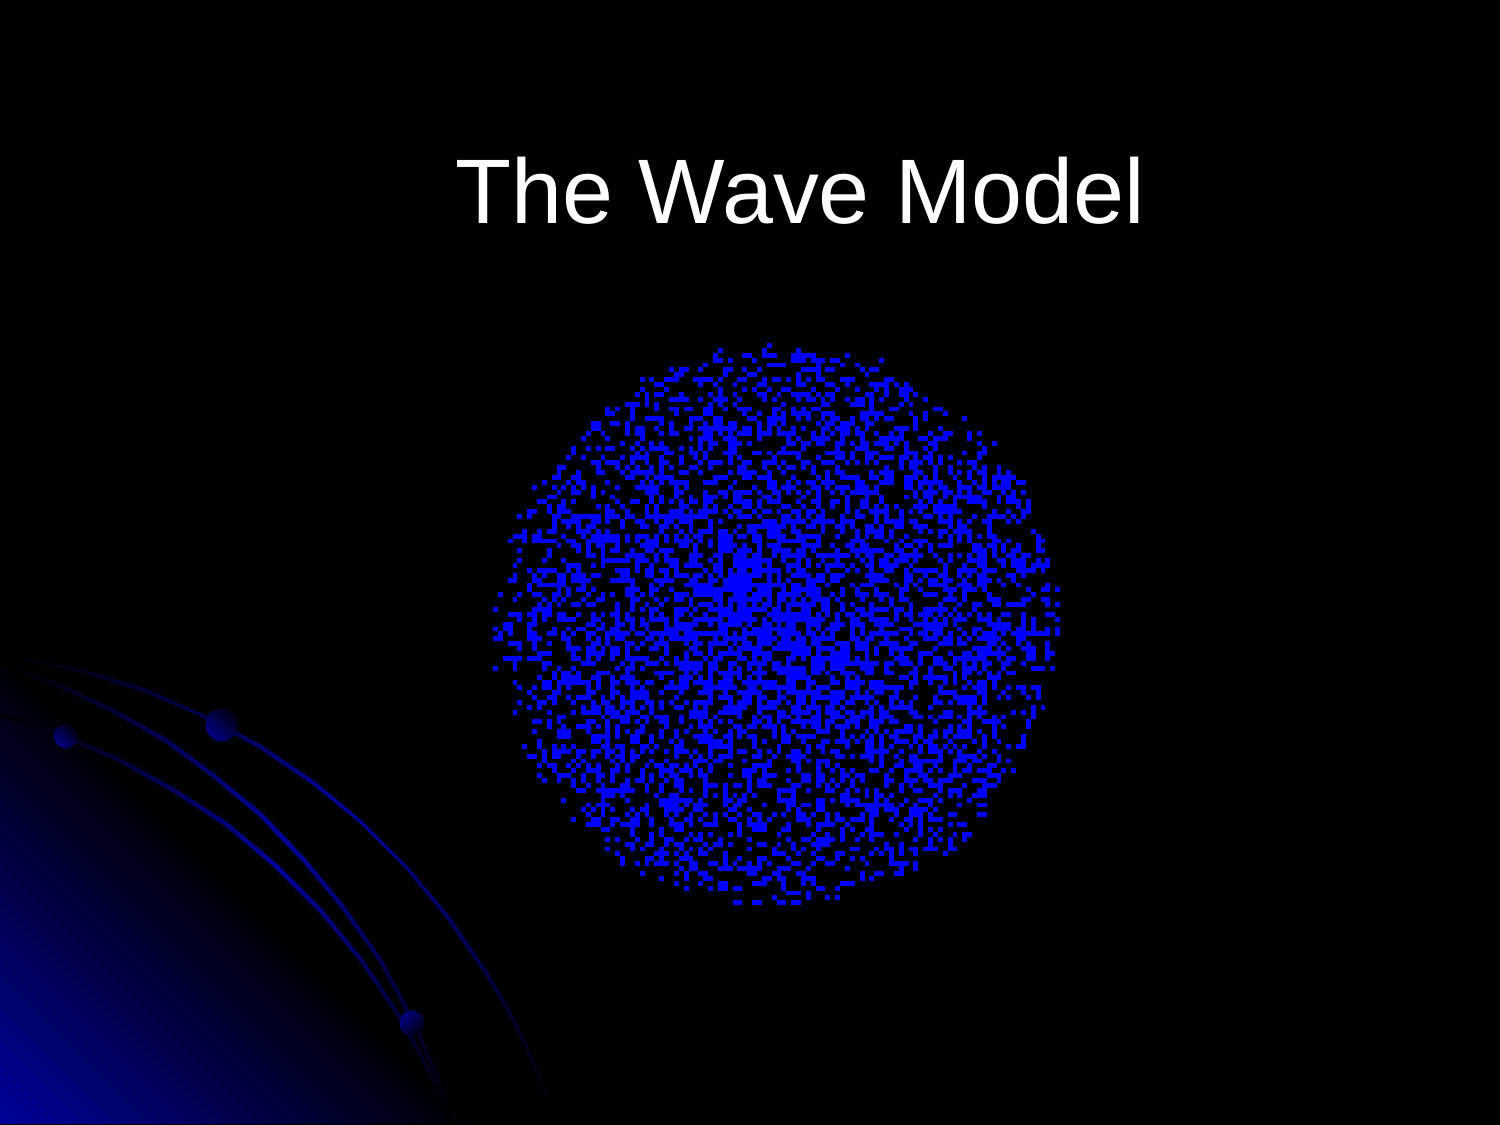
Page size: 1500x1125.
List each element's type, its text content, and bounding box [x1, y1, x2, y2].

picture [474, 324, 1085, 935]
text_box The Wave Model [440, 124, 1161, 250]
